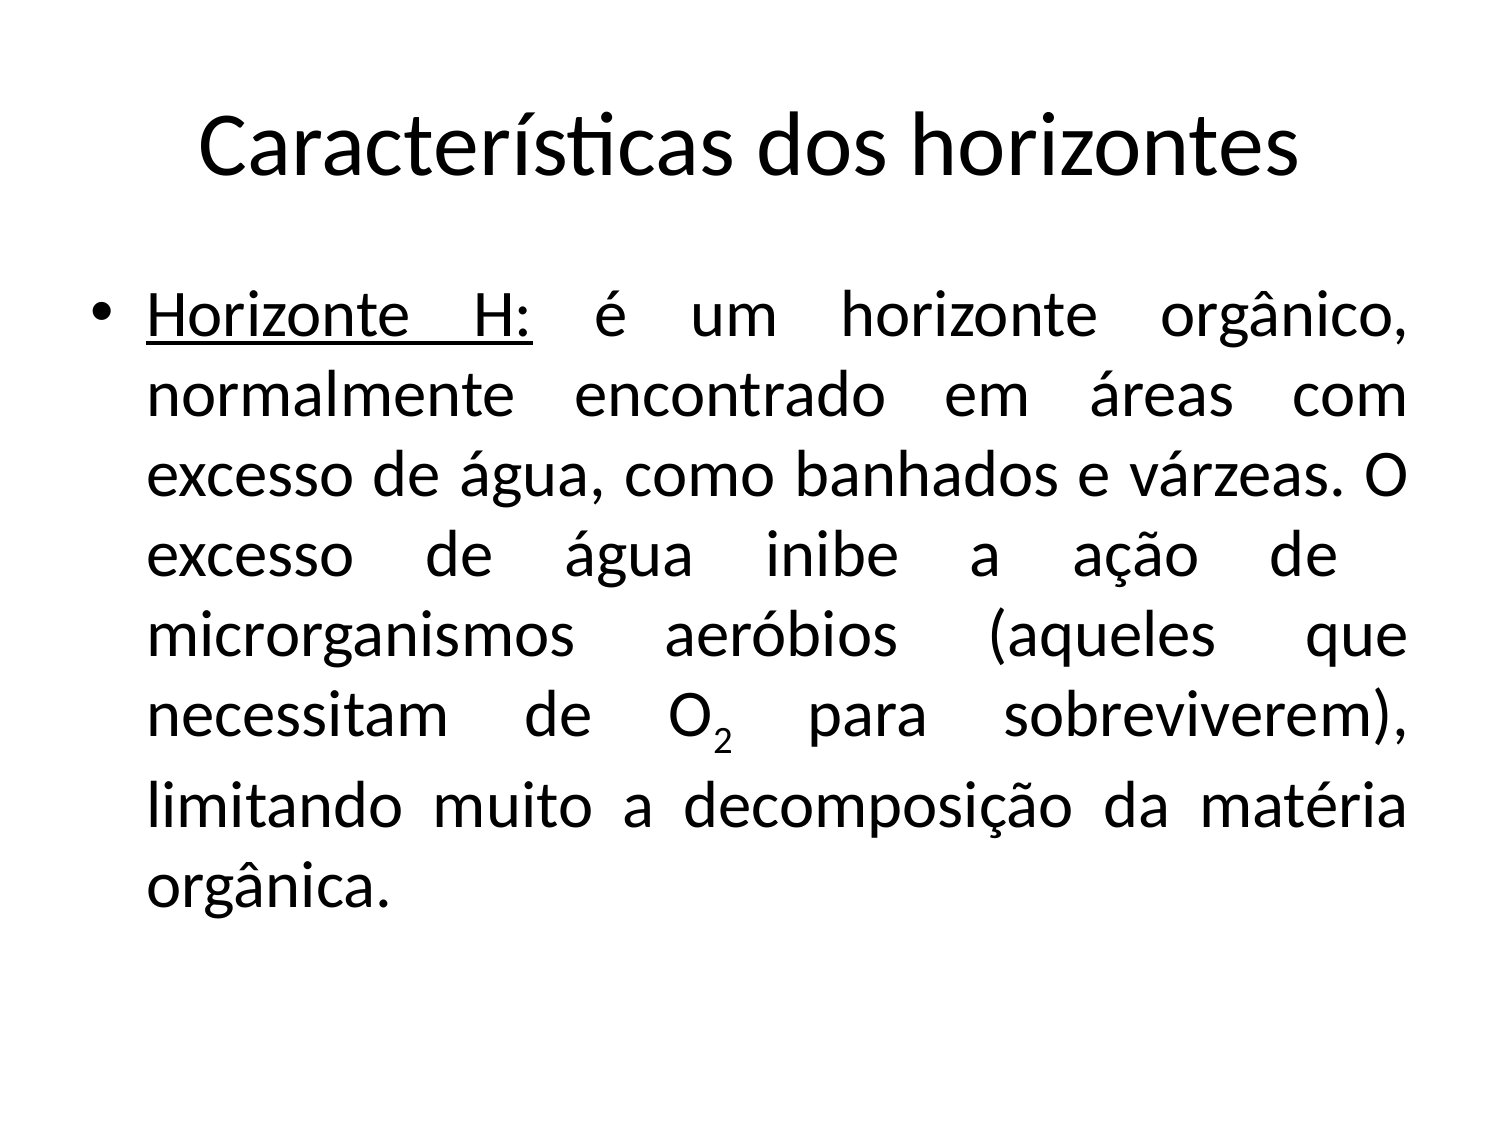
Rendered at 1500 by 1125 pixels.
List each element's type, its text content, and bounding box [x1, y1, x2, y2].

title Características dos horizontes [75, 45, 1425, 233]
list Horizonte H: é um horizonte orgânico, normalmente encontrado em áreas com excesso de água, como banhados e várzeas. O excesso de água inibe a ação de microrganismos aeróbios (aqueles que necessitam de O2 para sobreviverem), limitando muito a decomposição da matéria orgânica. [75, 262, 1425, 1005]
